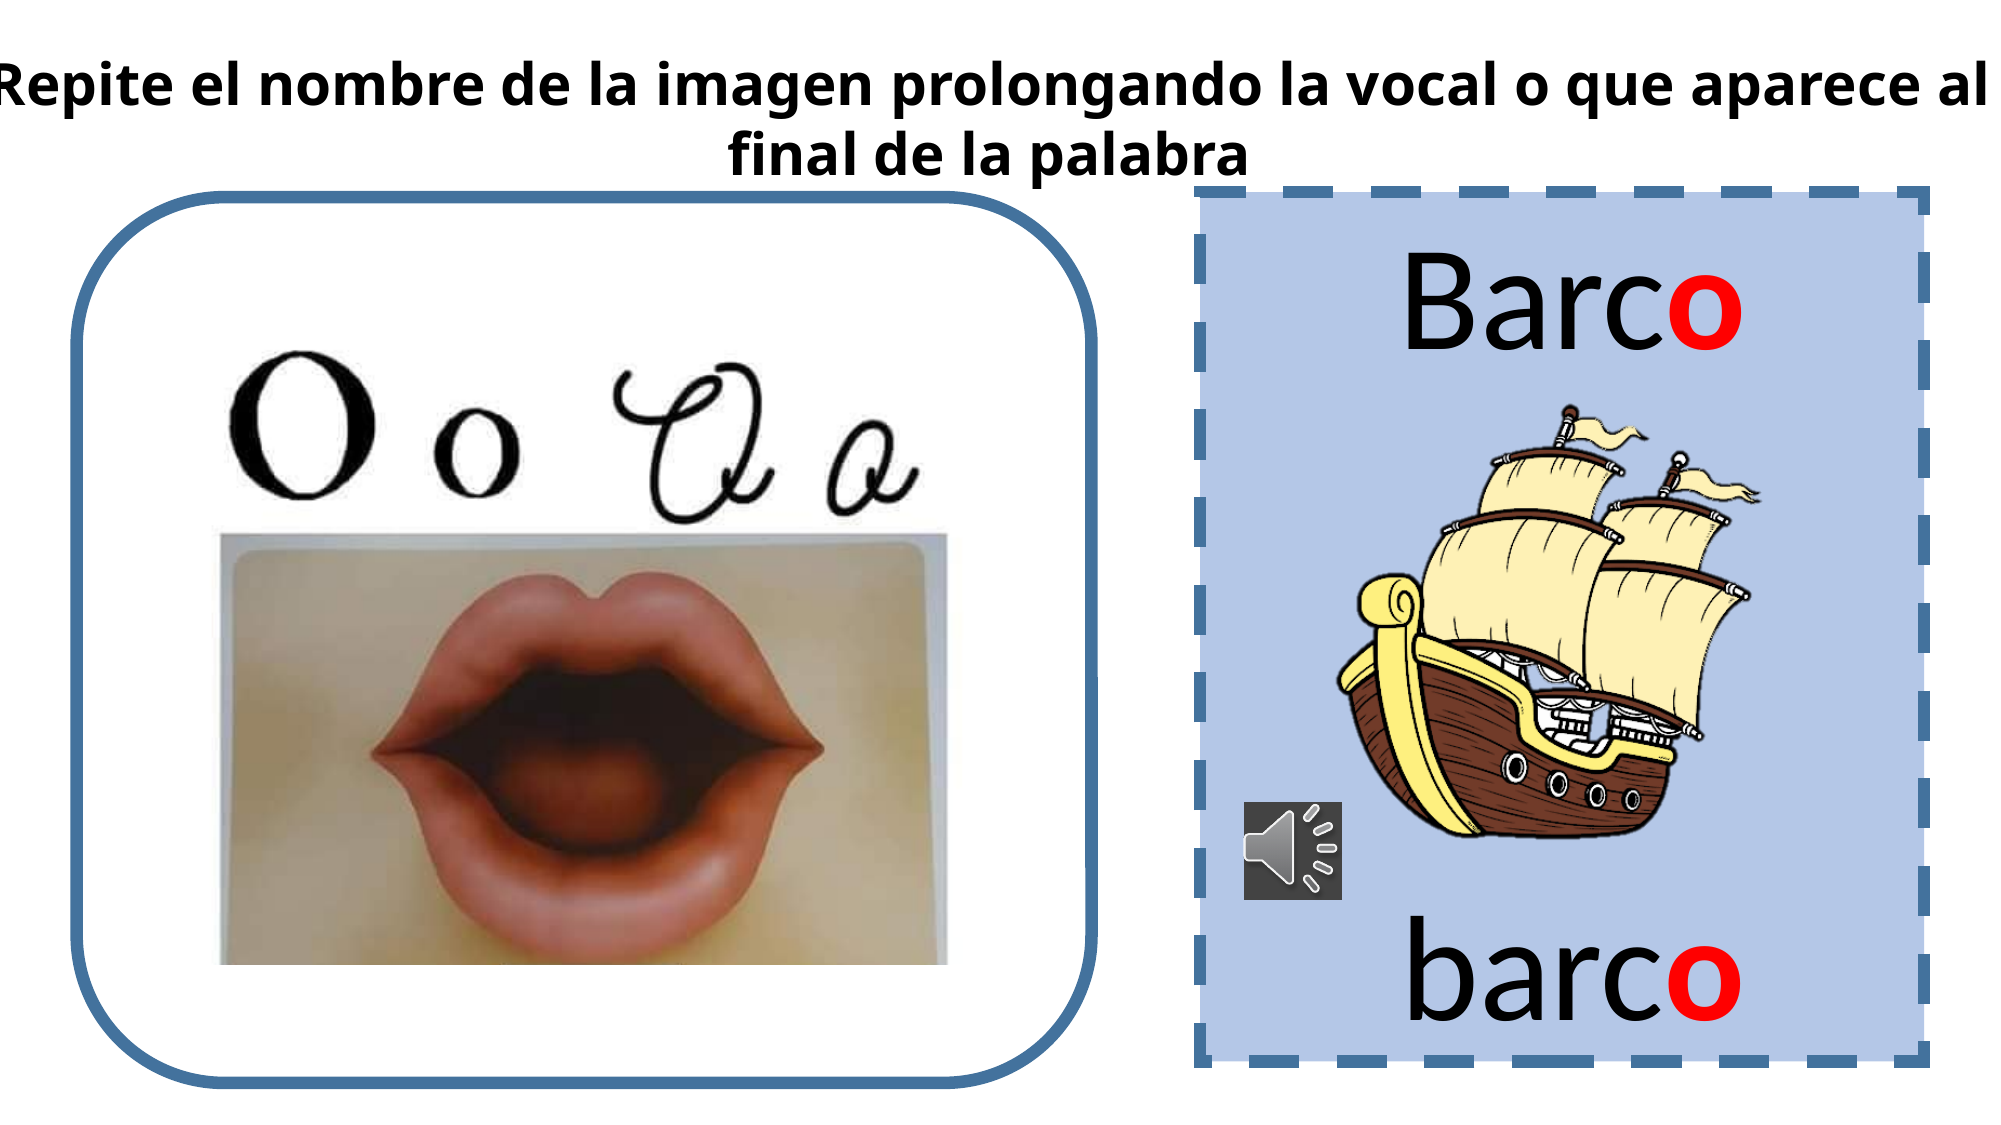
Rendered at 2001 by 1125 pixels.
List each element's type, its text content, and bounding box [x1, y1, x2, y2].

picture [162, 313, 1006, 965]
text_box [1242, 800, 1343, 901]
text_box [1199, 192, 1925, 1106]
picture [1221, 371, 1870, 879]
text_box Repite el nombre de la imagen prolongando la vocal o que aparece al final de la palabra [0, 39, 2000, 195]
text_box [75, 196, 1093, 1084]
